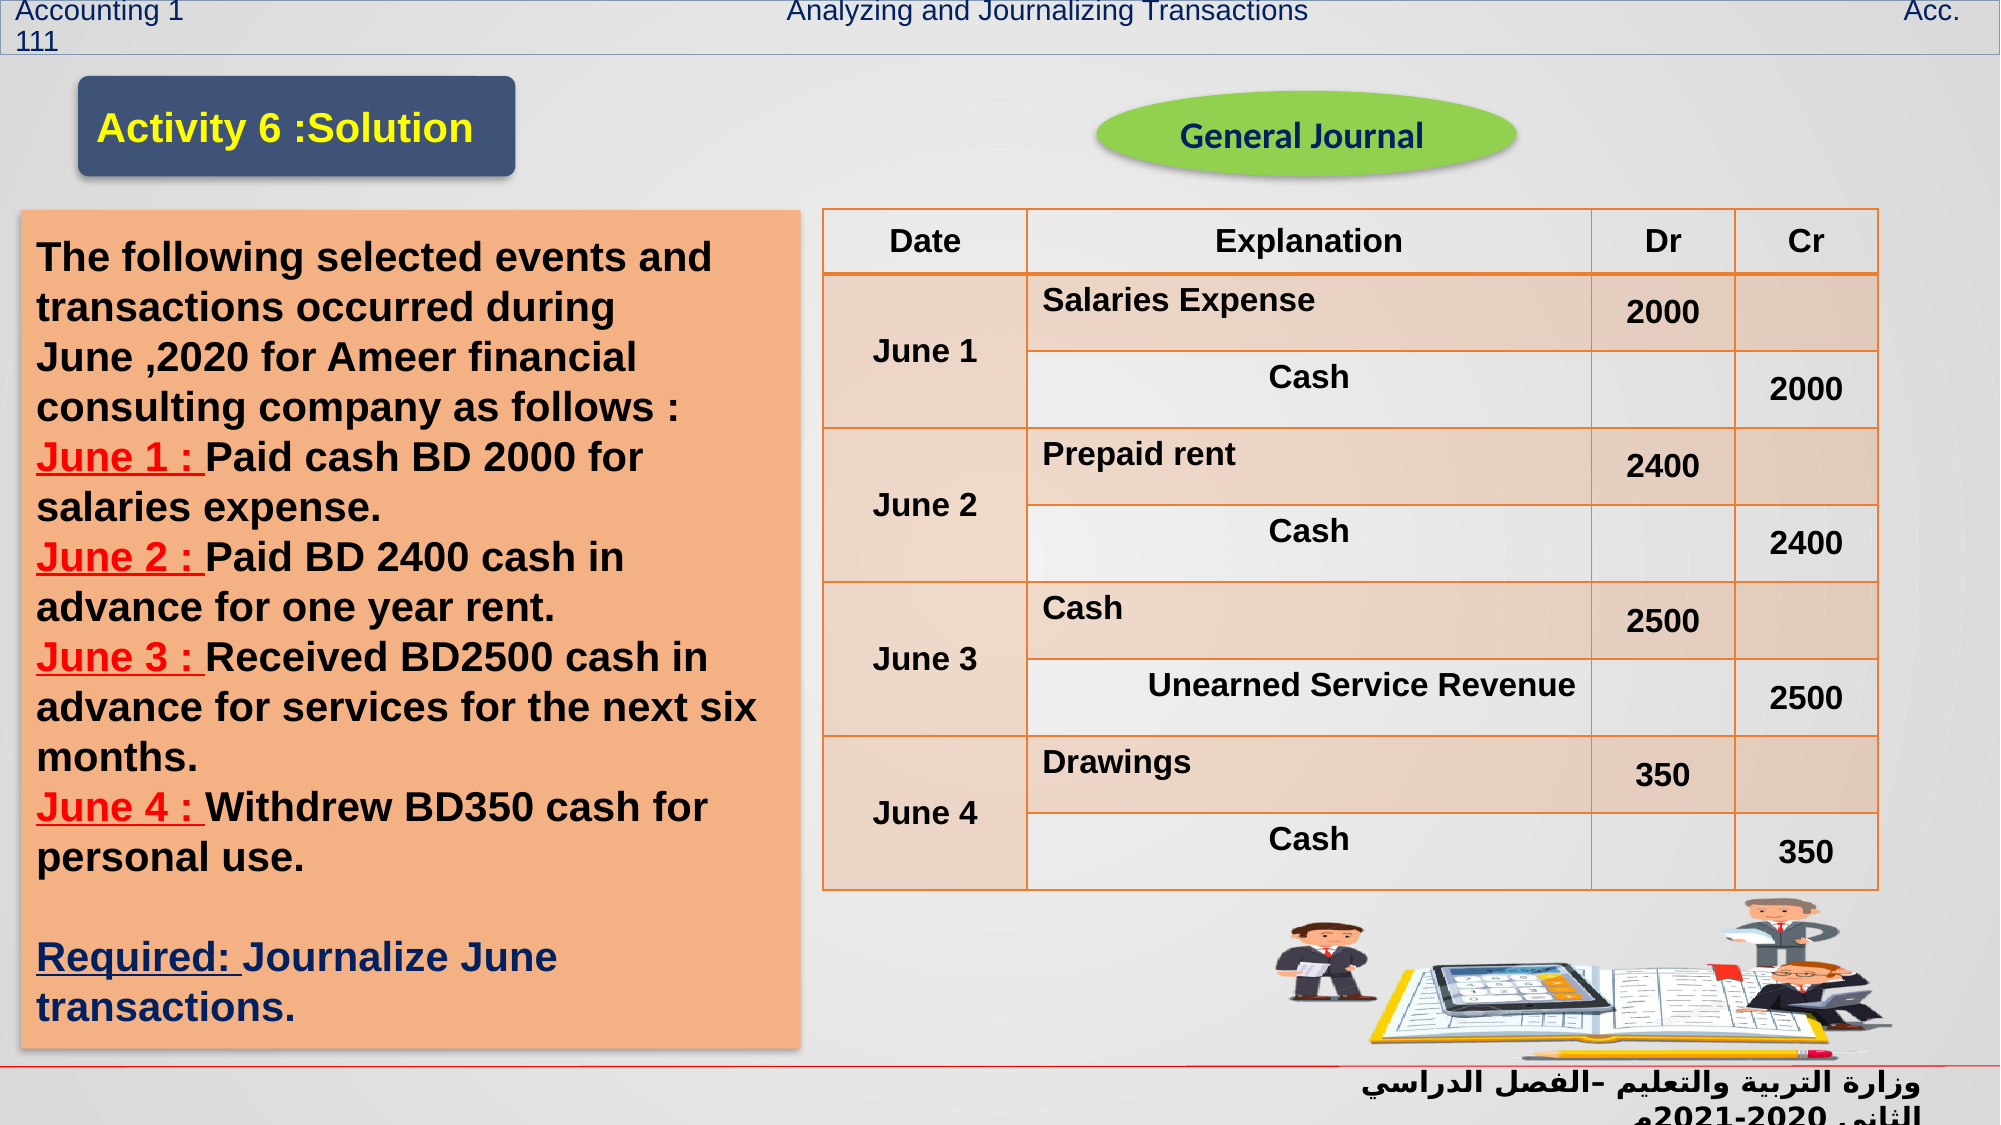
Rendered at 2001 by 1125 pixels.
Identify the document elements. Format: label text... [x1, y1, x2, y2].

table_cell Unearned Service Revenue [1028, 660, 1591, 735]
table_cell 350 [1592, 737, 1734, 812]
text_box Activity 6 :Solution [77, 74, 517, 178]
table_header Date [824, 210, 1026, 272]
table_cell June 3 [824, 583, 1026, 735]
table_header Explanation [1028, 210, 1591, 272]
table_cell 2500 [1736, 660, 1877, 735]
table_cell [1592, 506, 1734, 581]
table_cell [1736, 429, 1877, 504]
table_cell Cash [1028, 583, 1591, 658]
table_cell [1736, 276, 1877, 350]
table_header Cr [1736, 210, 1877, 272]
text_box Accounting 1 Analyzing and Journalizing Transactions Acc. 111 [0, 0, 2000, 55]
table_cell [1592, 352, 1734, 427]
table_cell Cash [1028, 352, 1591, 427]
table_cell 350 [1736, 814, 1877, 871]
table_cell [1592, 660, 1734, 735]
table_cell 2400 [1592, 429, 1734, 504]
table_cell 2000 [1592, 276, 1734, 350]
table_cell [1736, 737, 1877, 812]
table_cell 2500 [1592, 583, 1734, 658]
picture [1195, 871, 1970, 1065]
table_cell 2000 [1736, 352, 1877, 427]
table_cell Cash [1028, 814, 1591, 889]
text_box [0, 1065, 2000, 1125]
table_header Dr [1592, 210, 1734, 272]
table_cell 2400 [1736, 506, 1877, 581]
table_cell [1592, 814, 1734, 871]
table_cell June 1 [824, 276, 1026, 427]
table_cell June 4 [824, 737, 1026, 889]
table_cell Salaries Expense [1028, 276, 1591, 350]
table_cell June 2 [824, 429, 1026, 581]
table_cell Drawings [1028, 737, 1591, 812]
text_box The following selected events and transactions occurred during June ,2020 for Ameer financial consulting company as follows : June 1 : Paid cash BD 2000 for salaries expense. June 2 : Paid BD 2400 cash in advance for one year rent. June 3 : Received BD2500 cash in advance for services for the next six months. June 4 : Withdrew BD350 cash for personal use. Required: Journalize June transactions. [21, 210, 801, 1049]
table_cell Cash [1028, 506, 1591, 581]
table_cell [1736, 583, 1877, 658]
table_cell Prepaid rent [1028, 429, 1591, 504]
text_box General Journal [1095, 89, 1518, 178]
